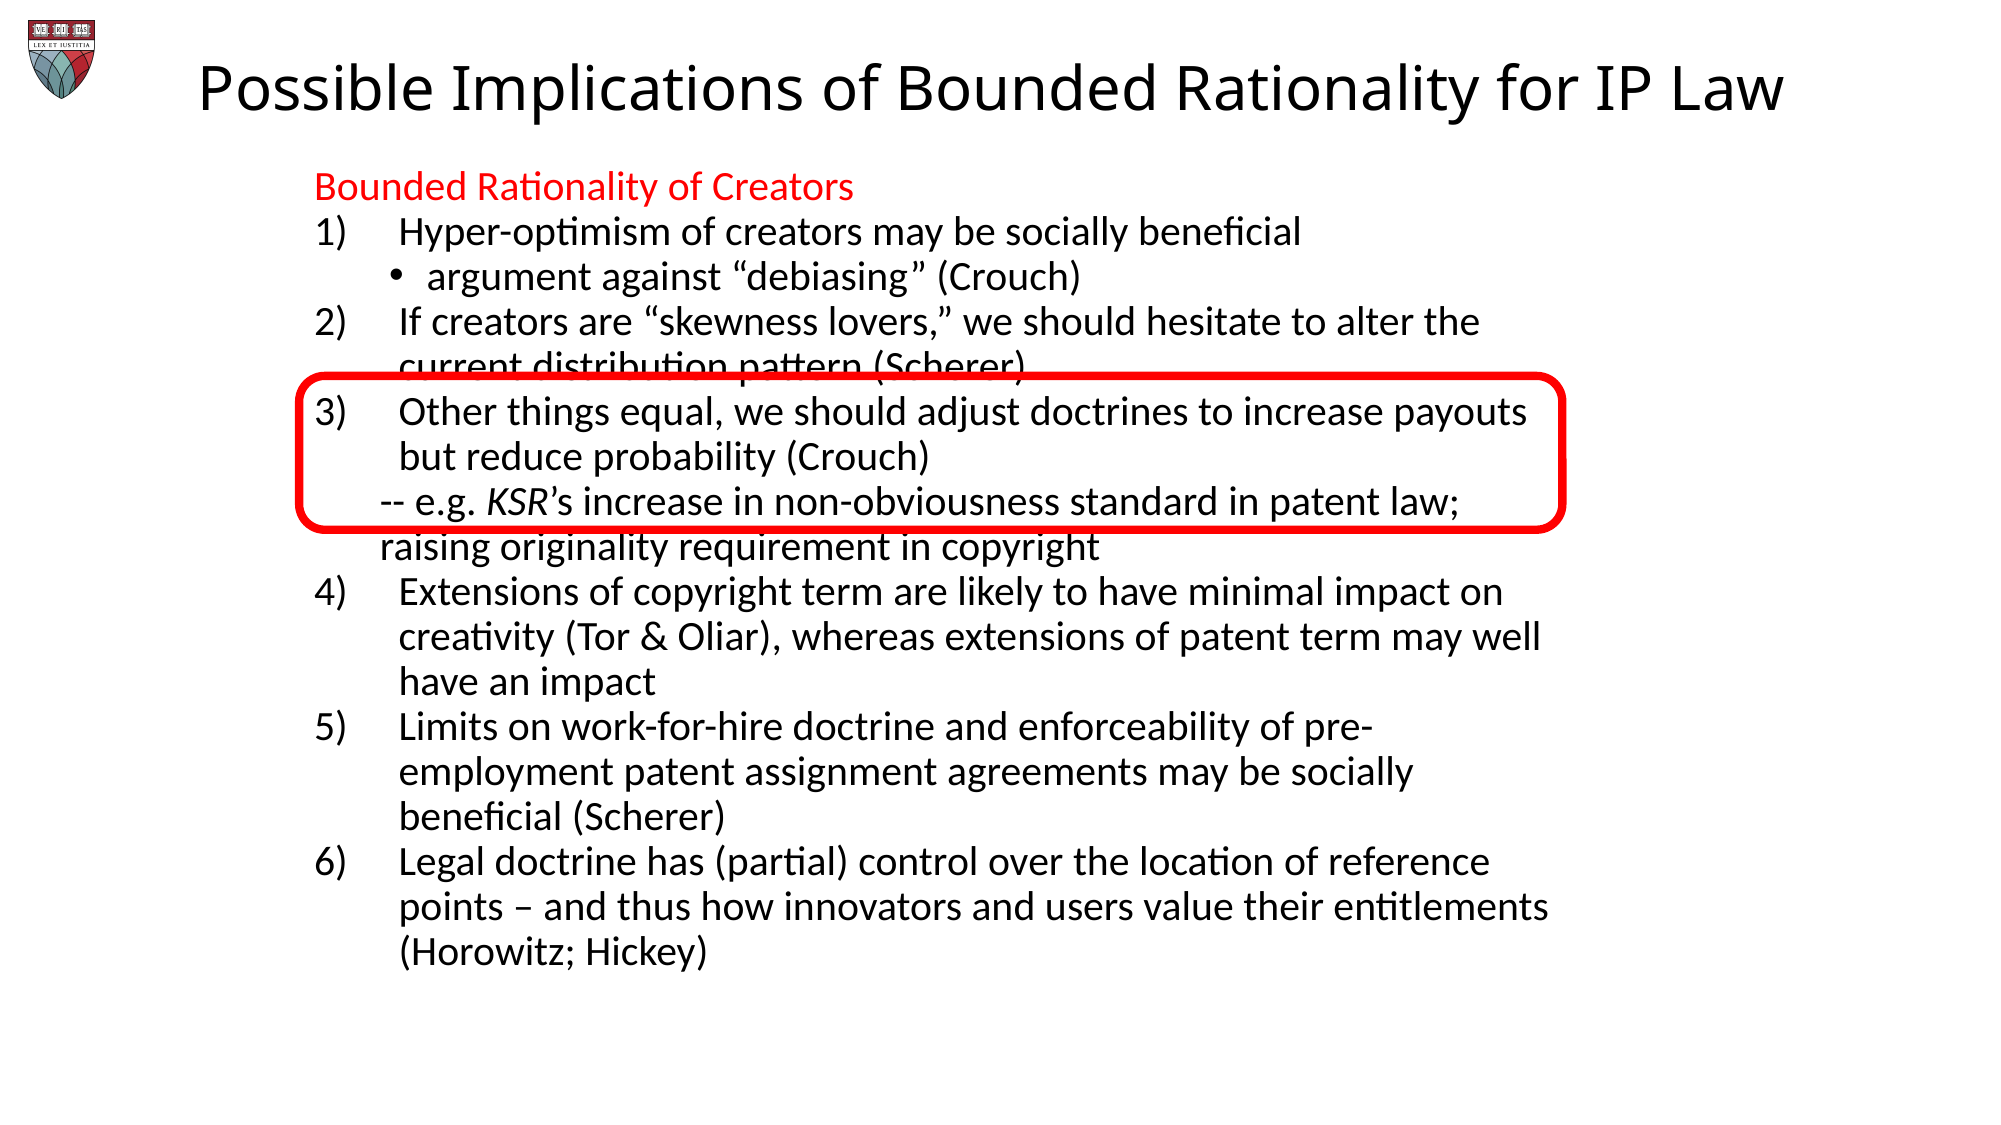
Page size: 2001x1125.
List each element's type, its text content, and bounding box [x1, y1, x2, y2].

text_box [298, 374, 1564, 531]
list Bounded Rationality of Creators Hyper-optimism of creators may be socially beneficial argument against “debiasing” (Crouch) If creators are “skewness lovers,” we should hesitate to alter the current distribution pattern (Scherer) Other things equal, we should adjust doctrines to increase payouts but reduce probability (Crouch) -- e.g. KSR’s increase in non-obviousness standard in patent law; raising originality requirement in copyright Extensions of copyright term are likely to have minimal impact on creativity (Tor & Oliar), whereas extensions of patent term may well have an impact Limits on work-for-hire doctrine and enforceability of pre-employment patent assignment agreements may be socially beneficial (Scherer) Legal doctrine has (partial) control over the location of reference points – and thus how innovators and users value their entitlements (Horowitz; Hickey) [299, 156, 1592, 1048]
picture [28, 20, 95, 99]
title Possible Implications of Bounded Rationality for IP Law [182, 18, 1806, 159]
